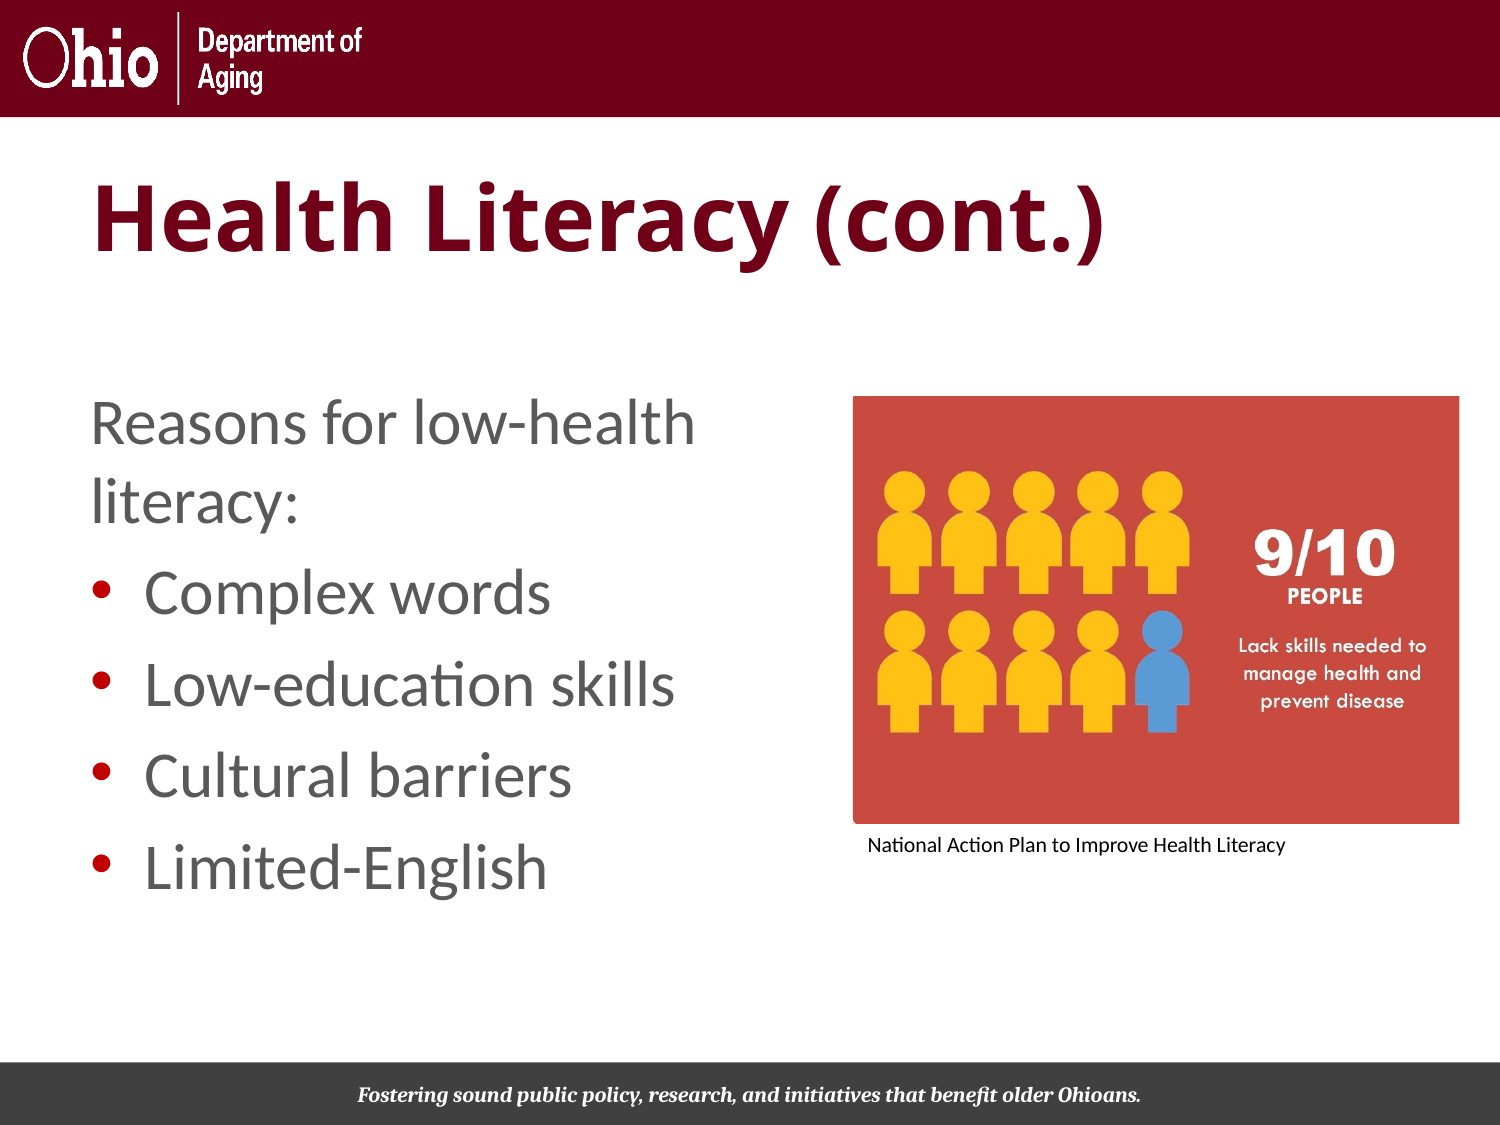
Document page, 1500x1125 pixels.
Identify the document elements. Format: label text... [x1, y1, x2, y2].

picture [23, 12, 362, 105]
picture [852, 396, 1460, 824]
text_box National Action Plan to Improve Health Literacy [852, 832, 1305, 865]
title Health Literacy (cont.) [75, 120, 1425, 309]
list Reasons for low-health literacy: Complex words Low-education skills Cultural barriers Limited-English [75, 371, 853, 913]
